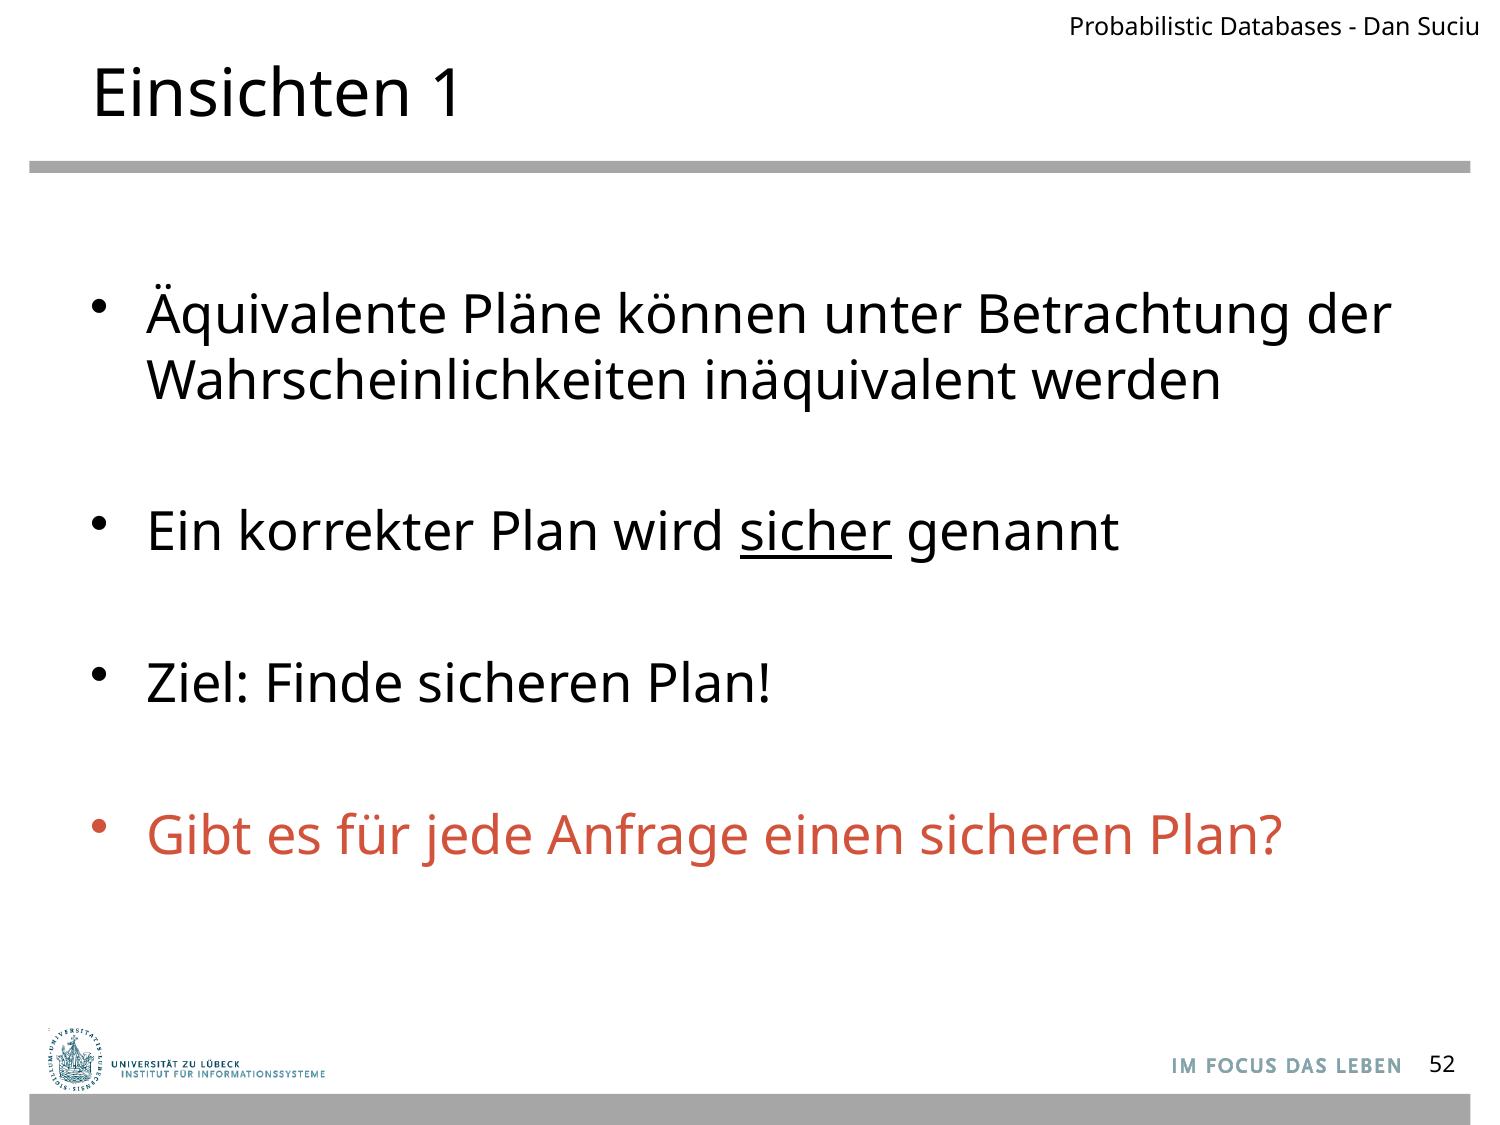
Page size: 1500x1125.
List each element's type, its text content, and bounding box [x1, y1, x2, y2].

list Äquivalente Pläne können unter Betrachtung der Wahrscheinlichkeiten inäquivalent werden Ein korrekter Plan wird sicher genannt Ziel: Finde sicheren Plan! Gibt es für jede Anfrage einen sicheren Plan? [75, 196, 1425, 1012]
footer Probabilistic Databases - Dan Suciu [820, 3, 1496, 57]
picture [1173, 1058, 1305, 1073]
title Einsichten 1 [76, 42, 1427, 126]
slide_number 52 [1305, 1050, 1471, 1083]
